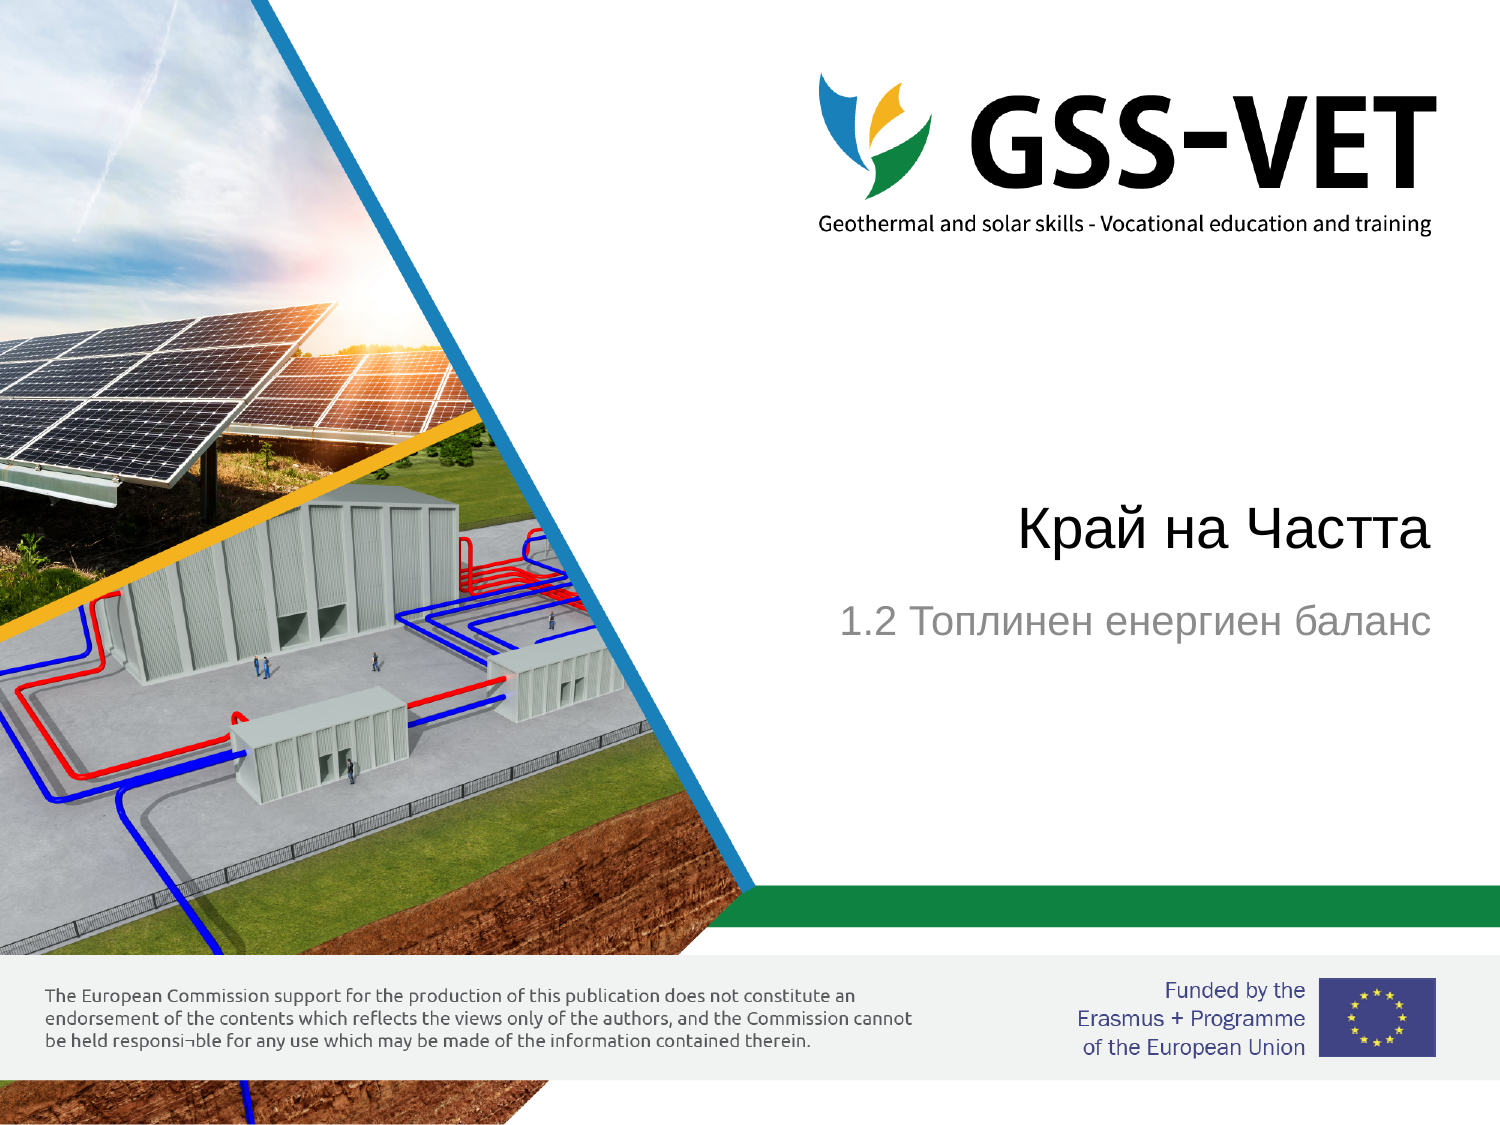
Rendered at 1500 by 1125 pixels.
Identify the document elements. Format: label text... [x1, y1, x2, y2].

picture [0, 0, 1500, 1125]
title Край на Частта [655, 326, 1447, 568]
subtitle 1.2 Топлинен енергиен баланс [750, 586, 1447, 874]
